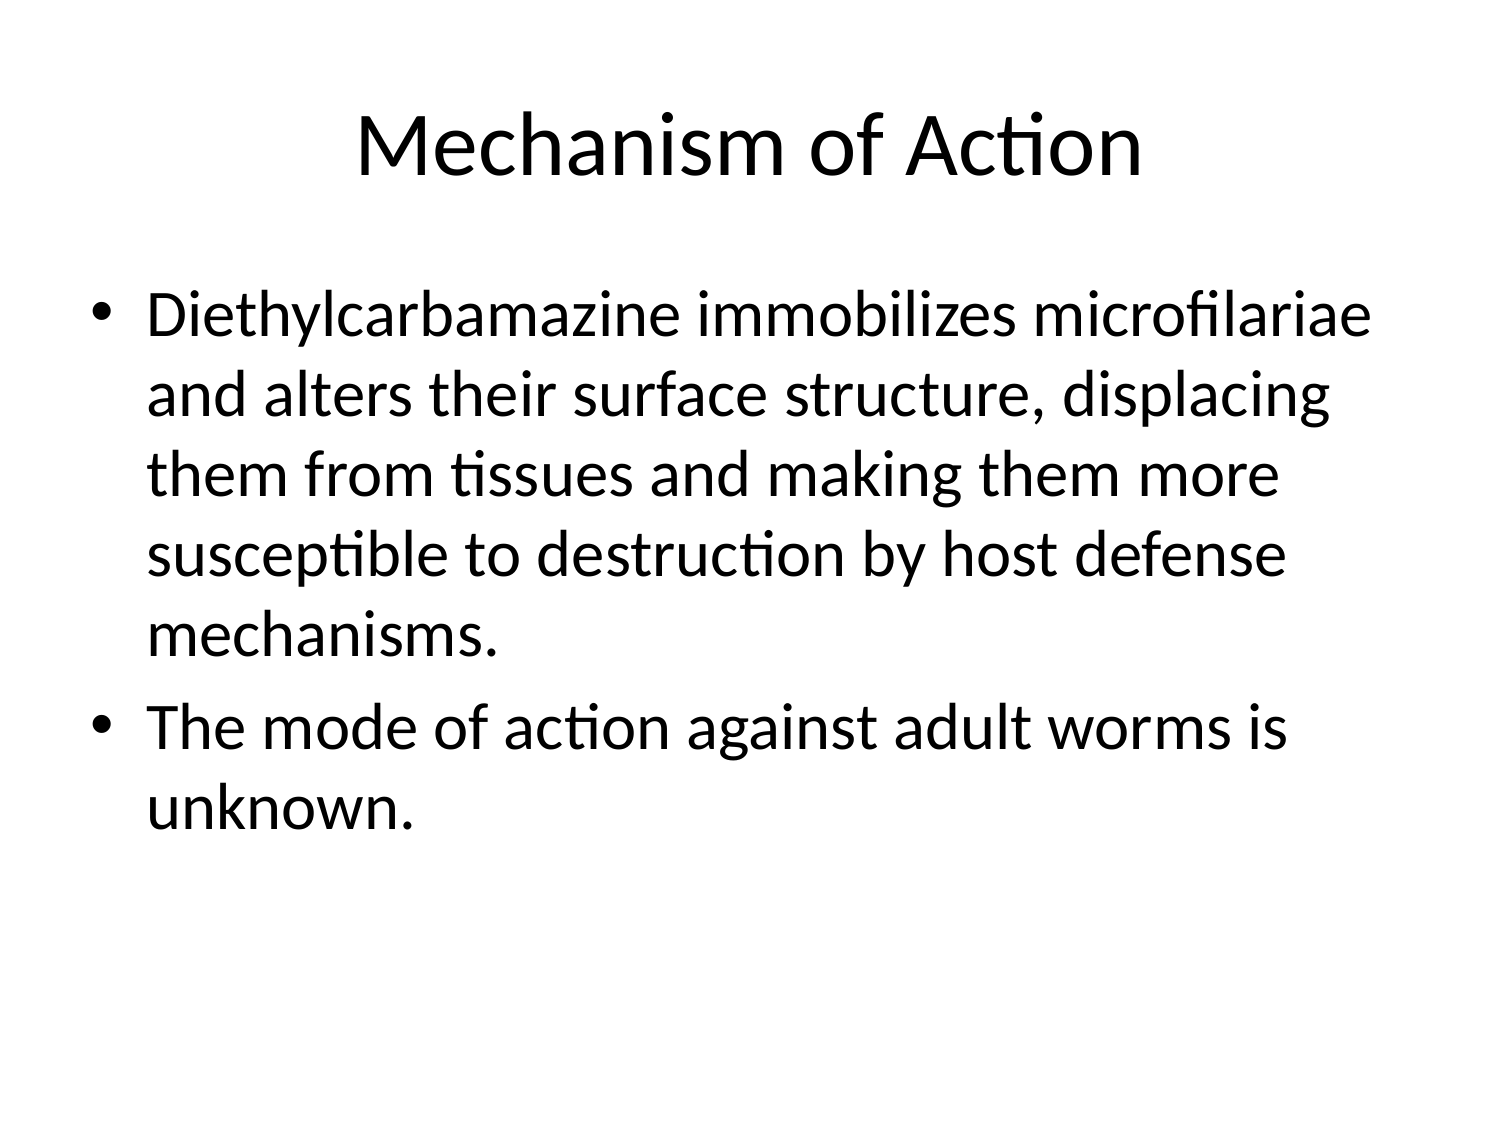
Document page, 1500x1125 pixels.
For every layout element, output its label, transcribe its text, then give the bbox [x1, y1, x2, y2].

list Diethylcarbamazine immobilizes microfilariae and alters their surface structure, displacing them from tissues and making them more susceptible to destruction by host defense mechanisms. The mode of action against adult worms is unknown. [75, 262, 1425, 1005]
title Mechanism of Action [75, 45, 1425, 233]
